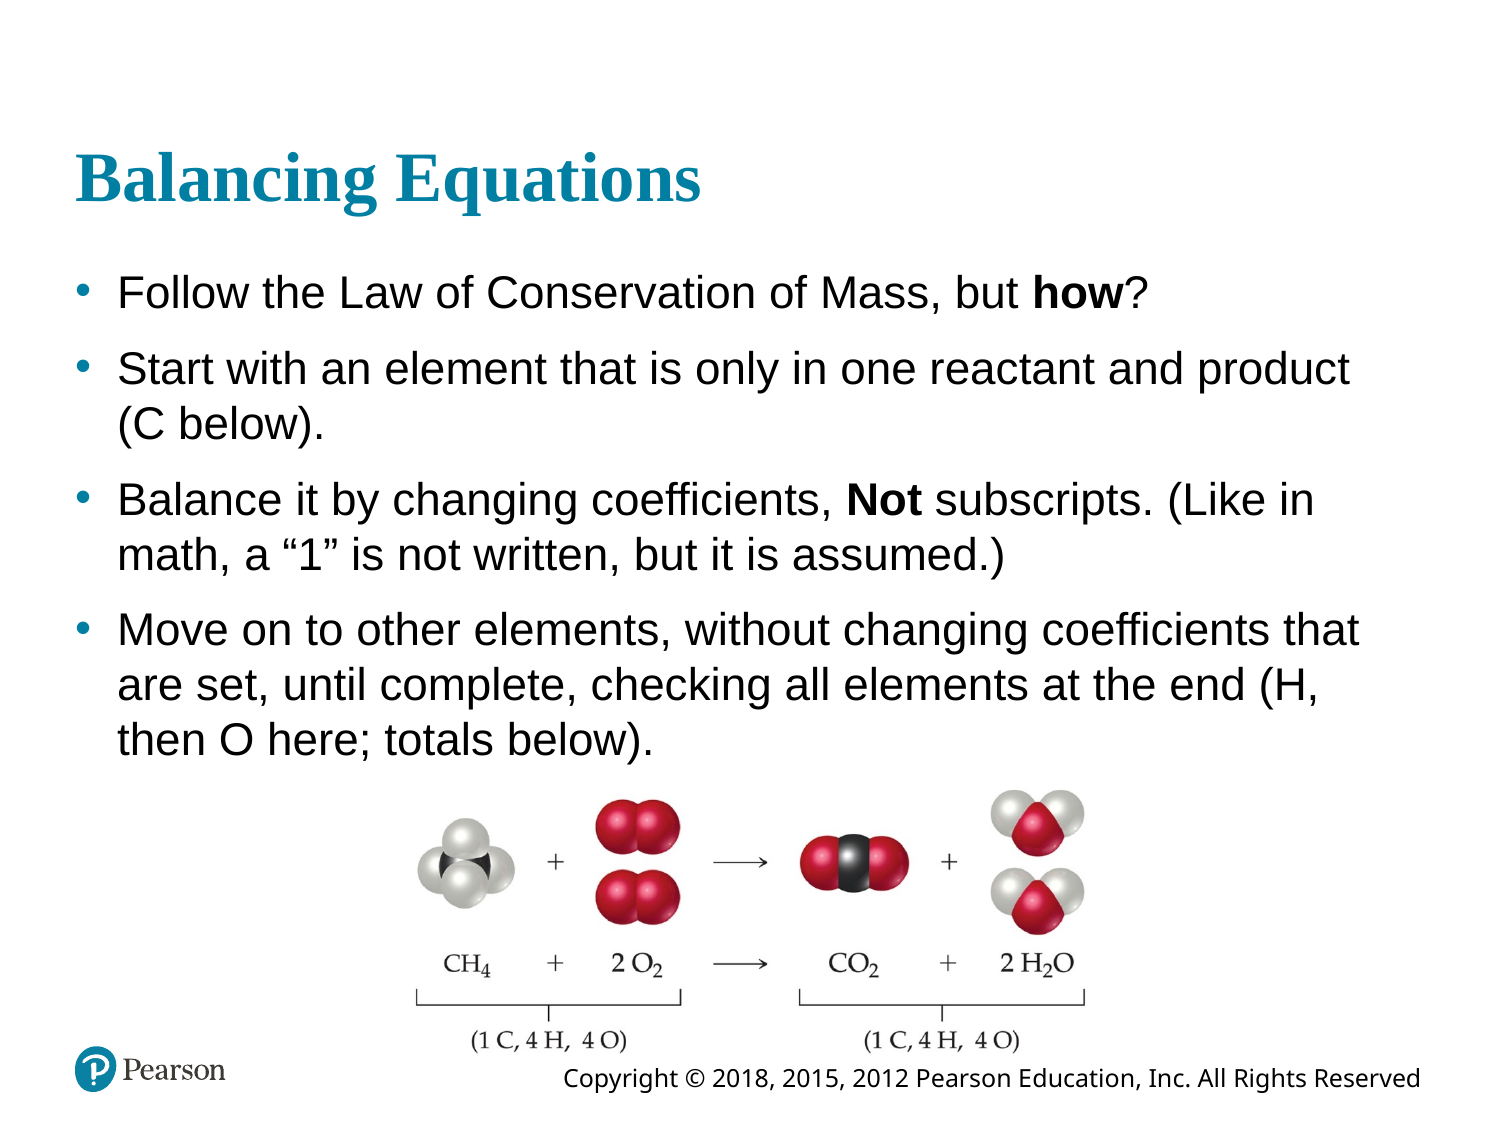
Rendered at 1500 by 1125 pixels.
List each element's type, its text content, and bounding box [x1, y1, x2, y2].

title Balancing Equations [75, 35, 1425, 216]
picture [410, 784, 1091, 1055]
list Follow the Law of Conservation of Mass, but how? Start with an element that is only in one reactant and product (C below). Balance it by changing coefficients, Not subscripts. (Like in math, a “1” is not written, but it is assumed.) Move on to other elements, without changing coefficients that are set, until complete, checking all elements at the end (H, then O here; totals below). [75, 262, 1400, 774]
